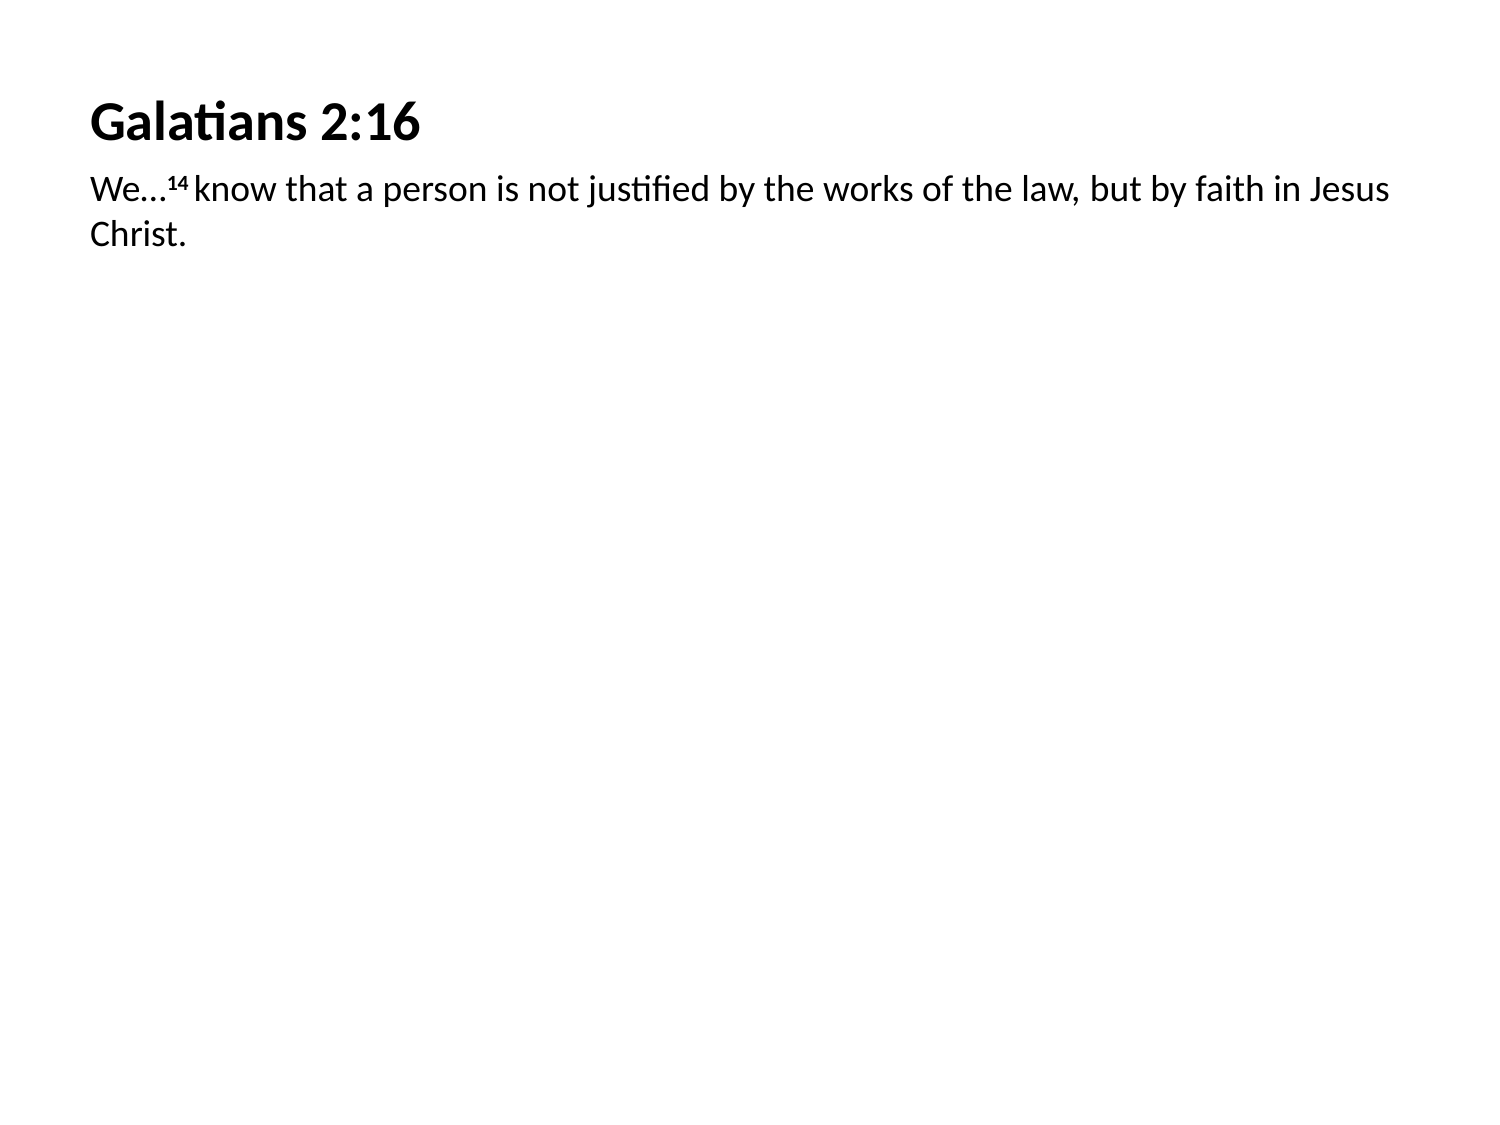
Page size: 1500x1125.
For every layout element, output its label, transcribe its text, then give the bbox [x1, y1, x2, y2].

list Galatians 2:16 We…14 know that a person is not justified by the works of the law, but by faith in Jesus Christ. [75, 66, 1425, 1059]
